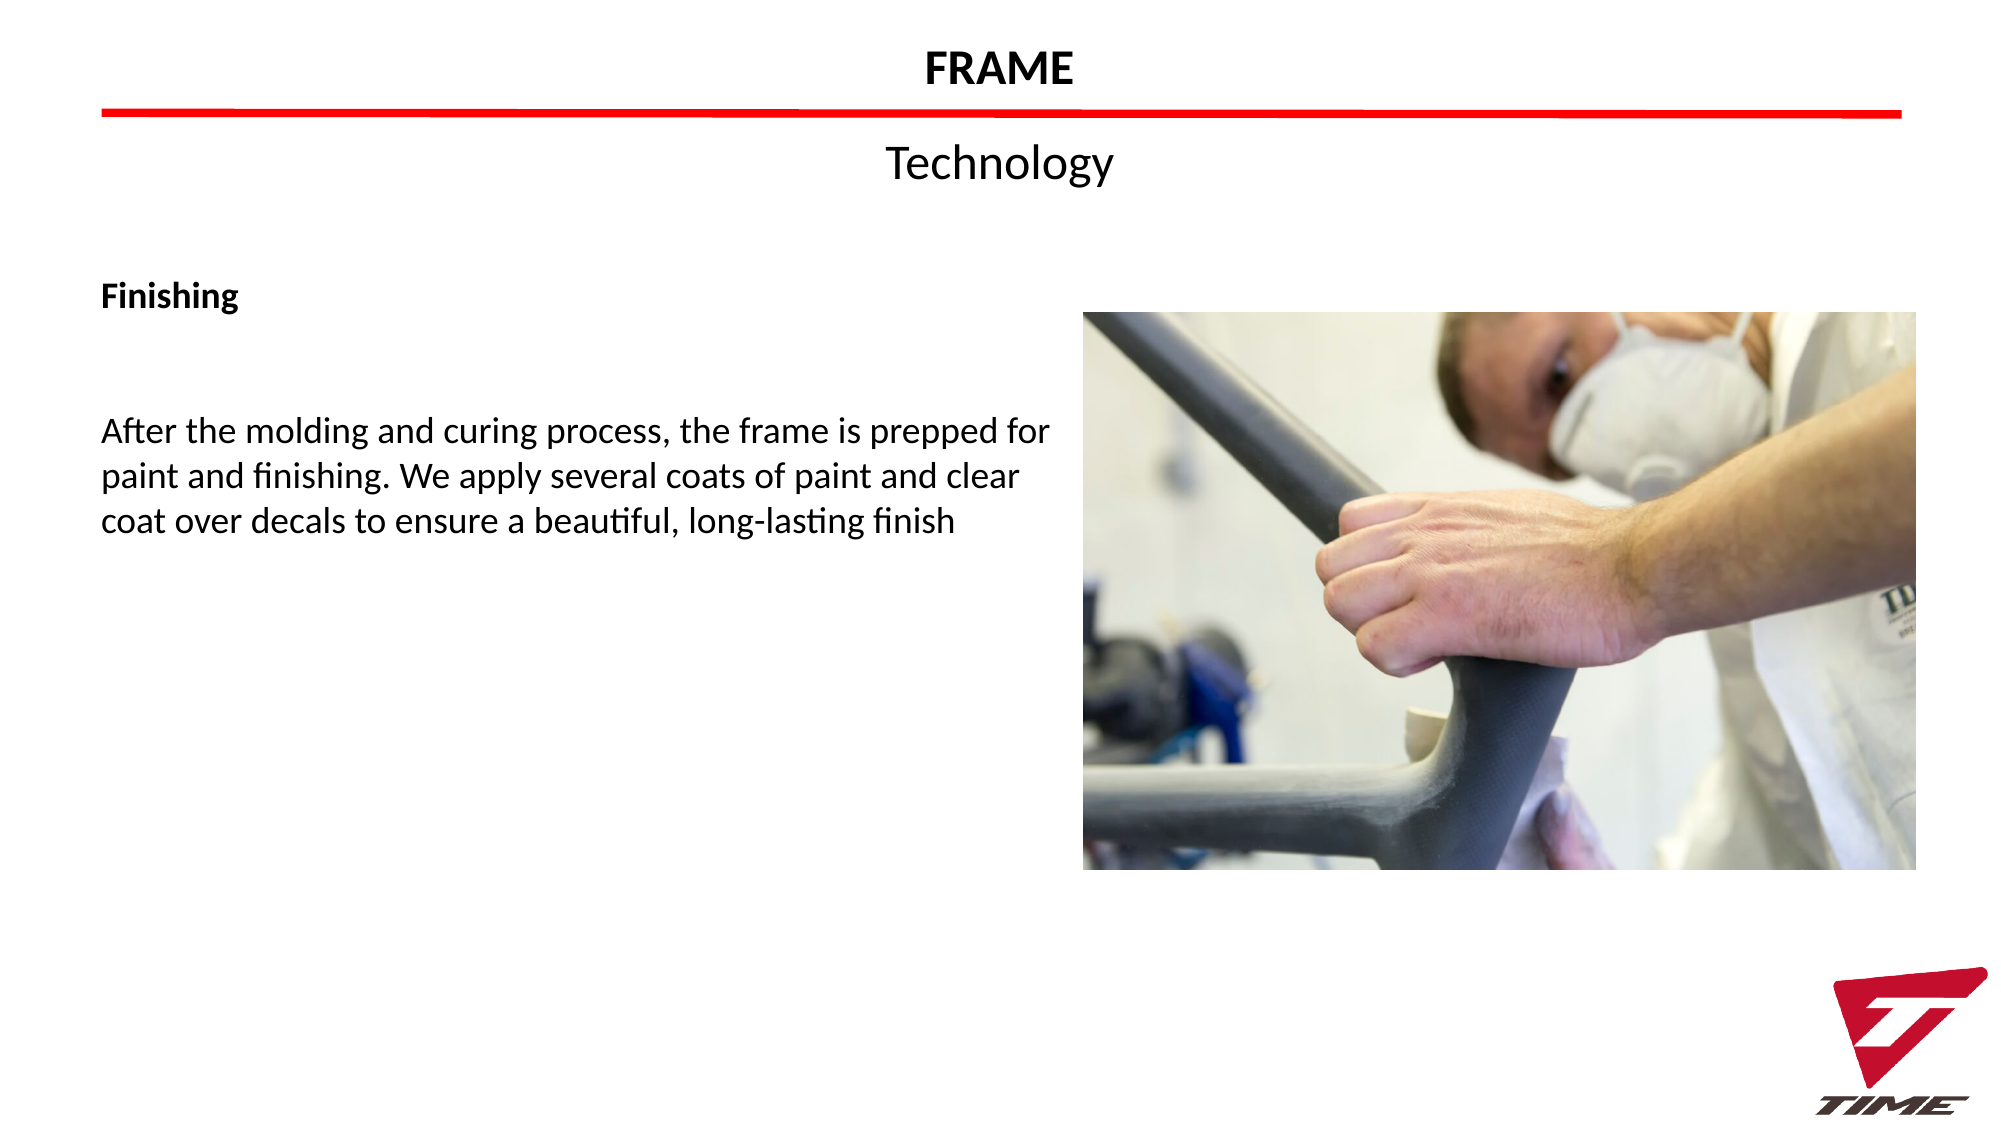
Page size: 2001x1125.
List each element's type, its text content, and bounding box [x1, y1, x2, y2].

picture [1083, 312, 1916, 870]
text_box Technology [501, 122, 1499, 198]
text_box FRAME [501, 27, 1498, 103]
text_box Finishing After the molding and curing process, the frame is prepped for paint and finishing. We apply several coats of paint and clear coat over decals to ensure a beautiful, long-lasting finish [86, 263, 1084, 864]
picture [1815, 967, 1988, 1115]
